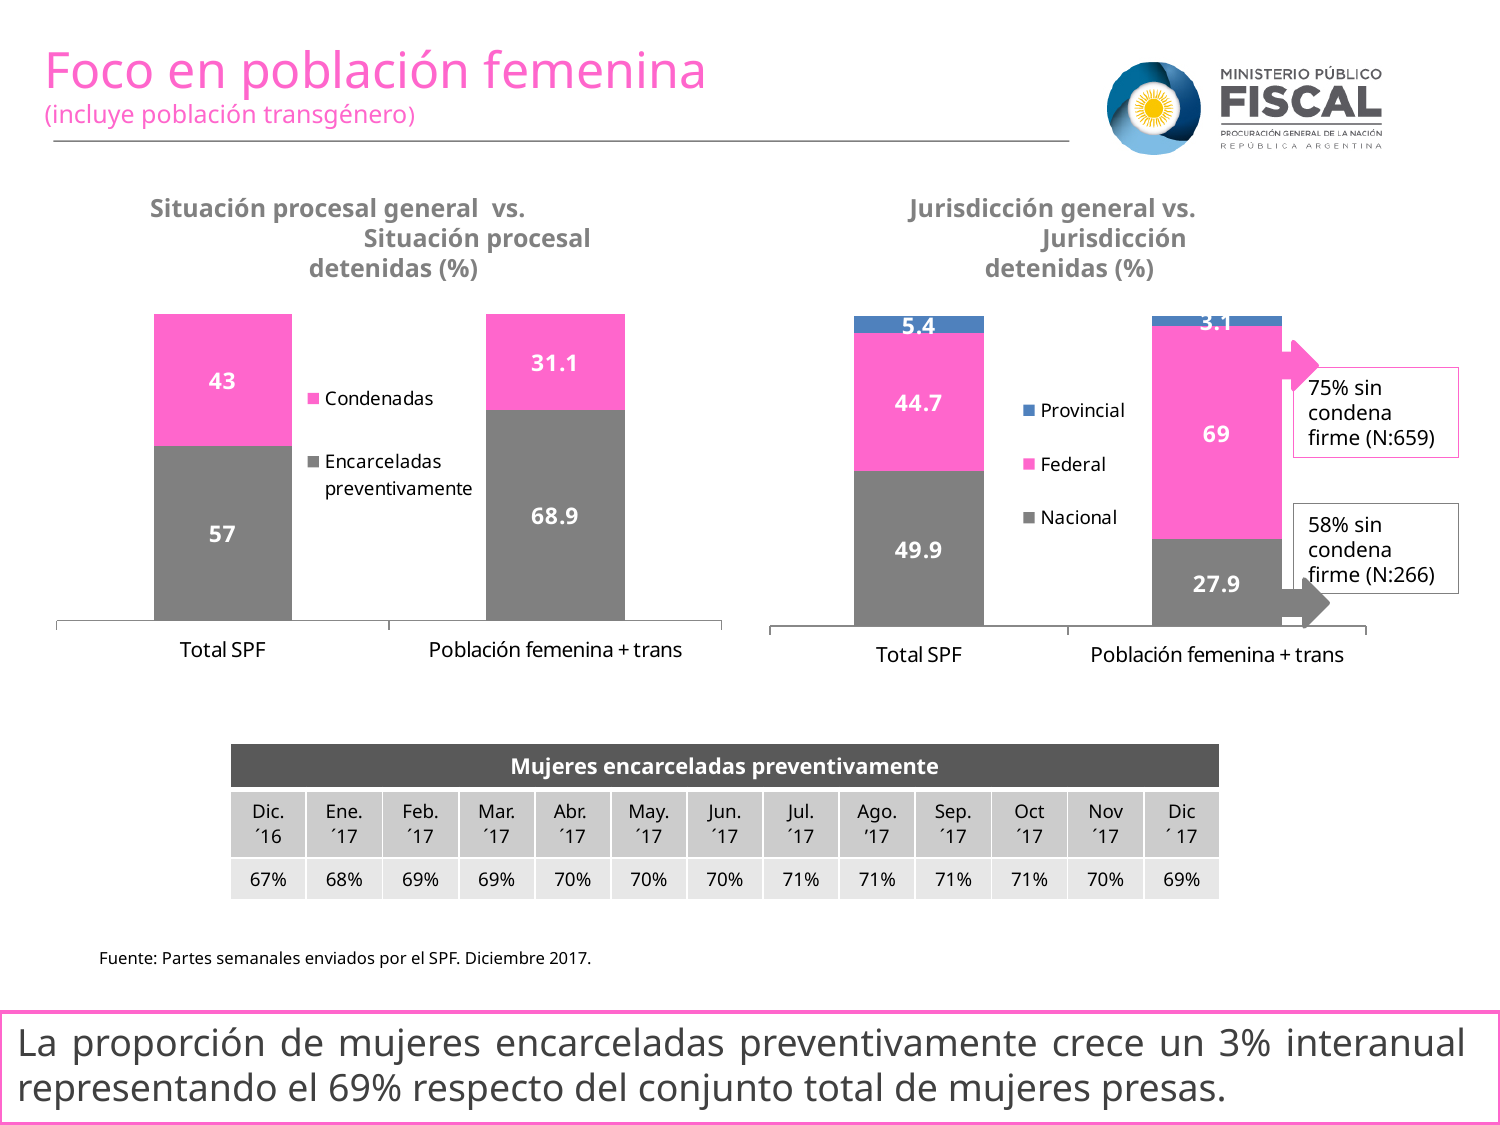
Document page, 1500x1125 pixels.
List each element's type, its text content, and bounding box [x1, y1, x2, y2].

table_cell Dic. ´16 [231, 792, 305, 857]
table_cell Sep. ´17 [916, 792, 991, 857]
table_cell 67% [231, 859, 305, 899]
text_box Fuente: Partes semanales enviados por el SPF. Diciembre 2017. [84, 940, 608, 976]
table_cell Ago. ’17 [840, 792, 914, 857]
table_cell Jun. ´17 [688, 792, 762, 857]
text_box [0, 1010, 1500, 1125]
table_cell 71% [764, 859, 838, 899]
table_cell Mar. ´17 [460, 792, 534, 857]
table_cell Dic ´ 17 [1145, 792, 1219, 857]
chart [53, 295, 1424, 693]
table_cell Feb. ´17 [383, 792, 458, 857]
table_cell Ene. ´17 [307, 792, 382, 857]
table_cell 69% [1145, 859, 1219, 899]
table_cell May. ´17 [612, 792, 686, 857]
table_cell Nov ´17 [1068, 792, 1143, 857]
table_cell 71% [992, 859, 1067, 899]
table_cell Abr. ´17 [536, 792, 610, 857]
text_box Foco en población femenina (incluye población transgénero) [29, 31, 1140, 126]
table_cell 70% [536, 859, 610, 899]
text_box 58% sin condena firme (N:266) [1428, 503, 1459, 594]
table_cell Oct ´17 [992, 792, 1067, 857]
table_cell 70% [1068, 859, 1143, 899]
text_box 75% sin condena firme (N:659) [1428, 367, 1459, 458]
text_box Jurisdicción general vs. Jurisdicción detenidas (%) [892, 184, 1247, 290]
table_header Mujeres encarceladas preventivamente [231, 744, 1219, 787]
table_cell 68% [307, 859, 382, 899]
table_cell Jul. ´17 [764, 792, 838, 857]
text_box La proporción de mujeres encarceladas preventivamente crece un 3% interanual representando el 69% respecto del conjunto total de mujeres presas. [2, 1011, 1483, 1117]
picture [0, 0, 1500, 1010]
table_cell 71% [840, 859, 914, 899]
table_cell 69% [383, 859, 458, 899]
table_cell 70% [612, 859, 686, 899]
table_cell 69% [460, 859, 534, 899]
text_box Situación procesal general vs. Situación procesal detenidas (%) [134, 184, 653, 290]
table_cell 71% [916, 859, 991, 899]
table_cell 70% [688, 859, 762, 899]
